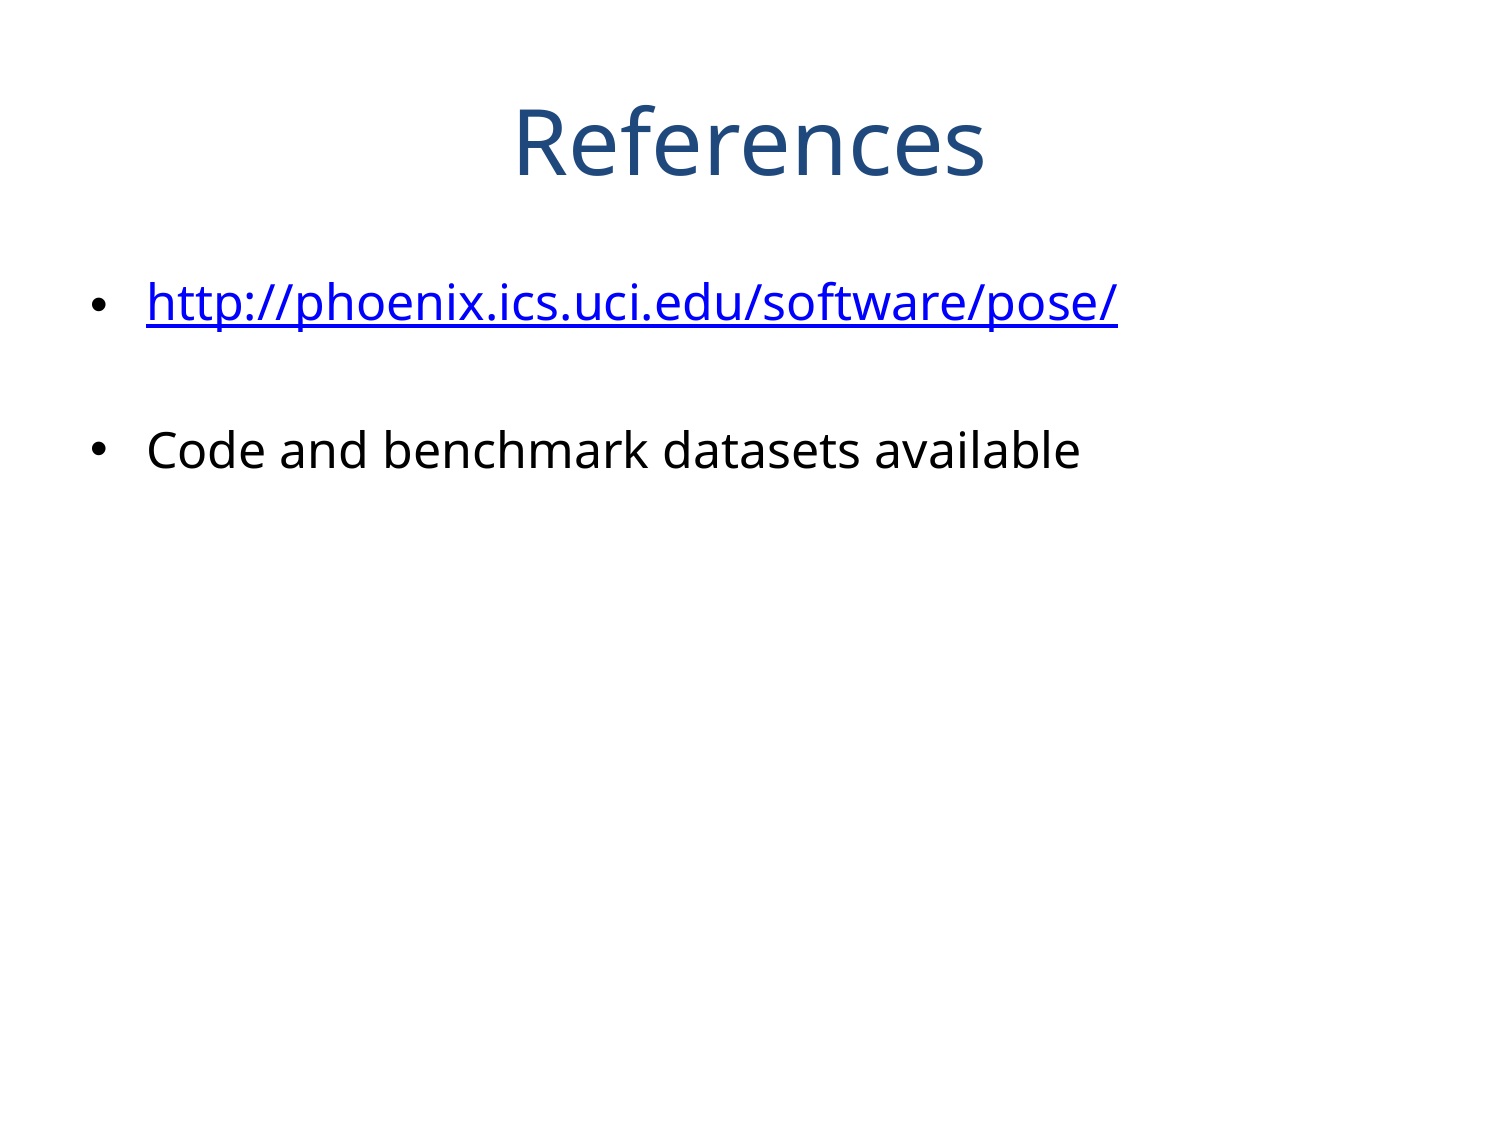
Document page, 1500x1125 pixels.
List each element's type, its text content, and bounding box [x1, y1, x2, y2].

title References [75, 45, 1425, 233]
list http://phoenix.ics.uci.edu/software/pose/ Code and benchmark datasets available [75, 262, 1425, 1005]
